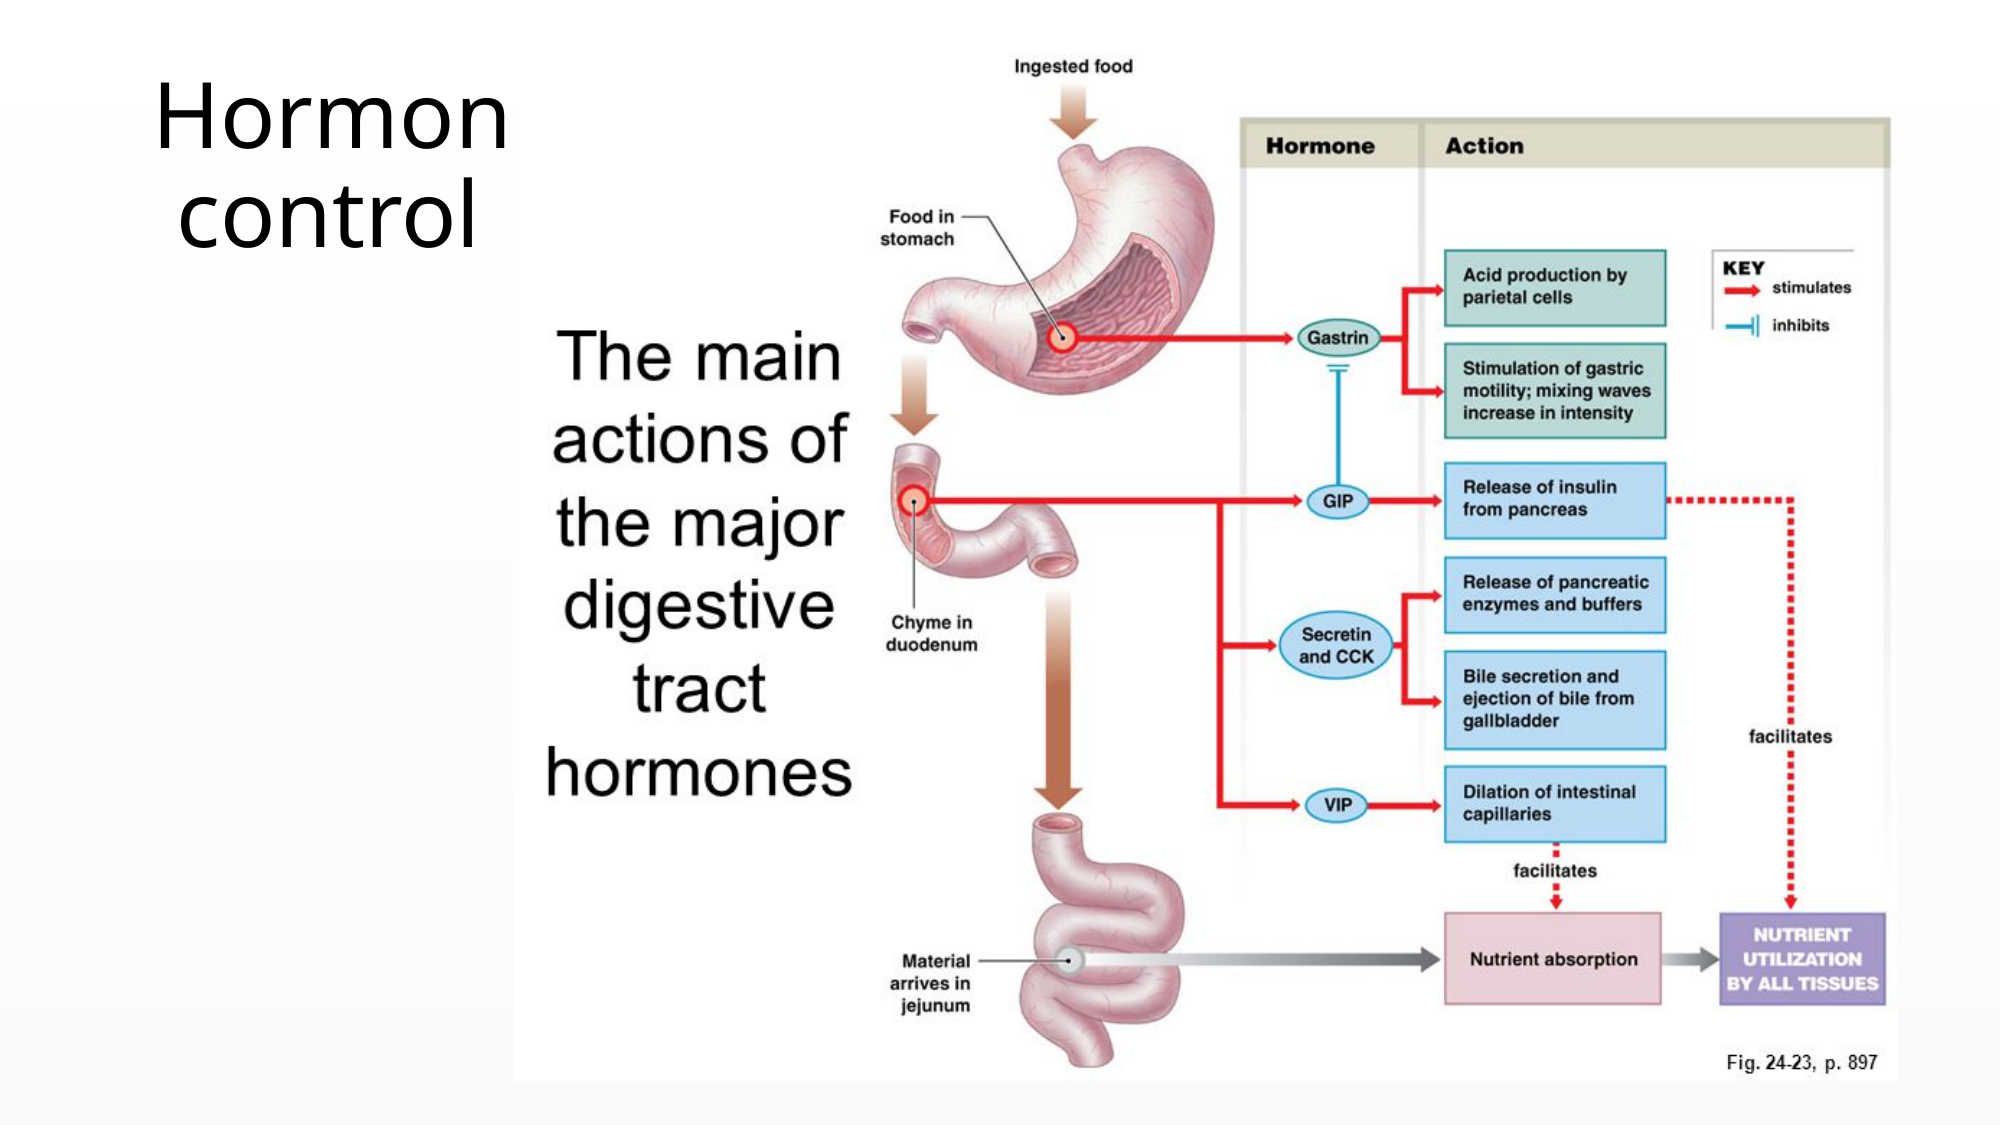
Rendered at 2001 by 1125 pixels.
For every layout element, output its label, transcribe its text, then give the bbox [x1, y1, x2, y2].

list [513, 42, 1897, 1081]
title Hormonal control [137, 59, 513, 278]
